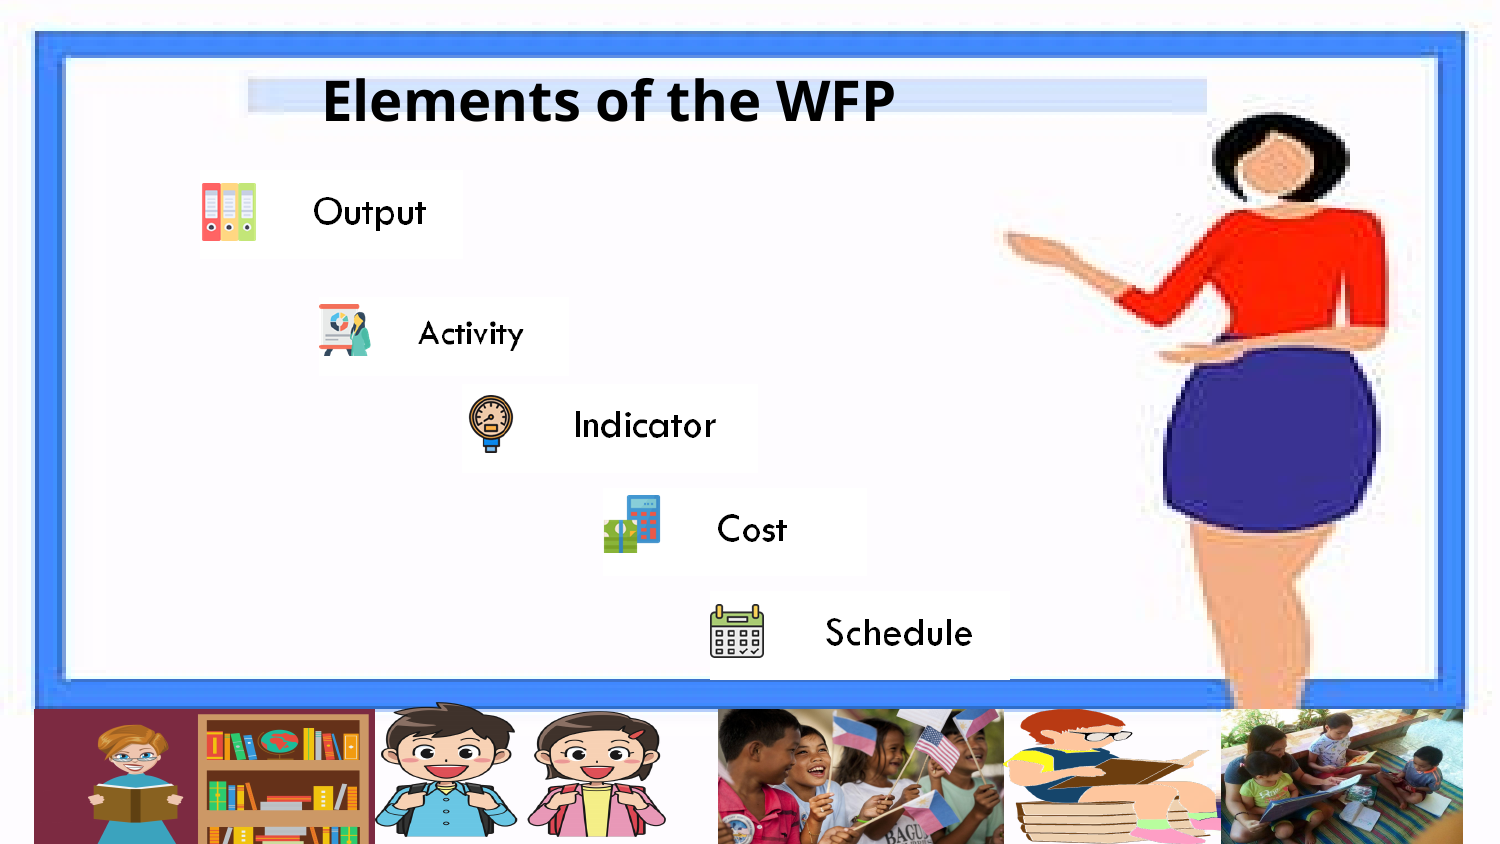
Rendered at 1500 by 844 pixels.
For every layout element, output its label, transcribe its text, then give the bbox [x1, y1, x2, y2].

subtitle Elements of the WFP [67, 50, 1152, 171]
picture [0, 0, 1500, 844]
